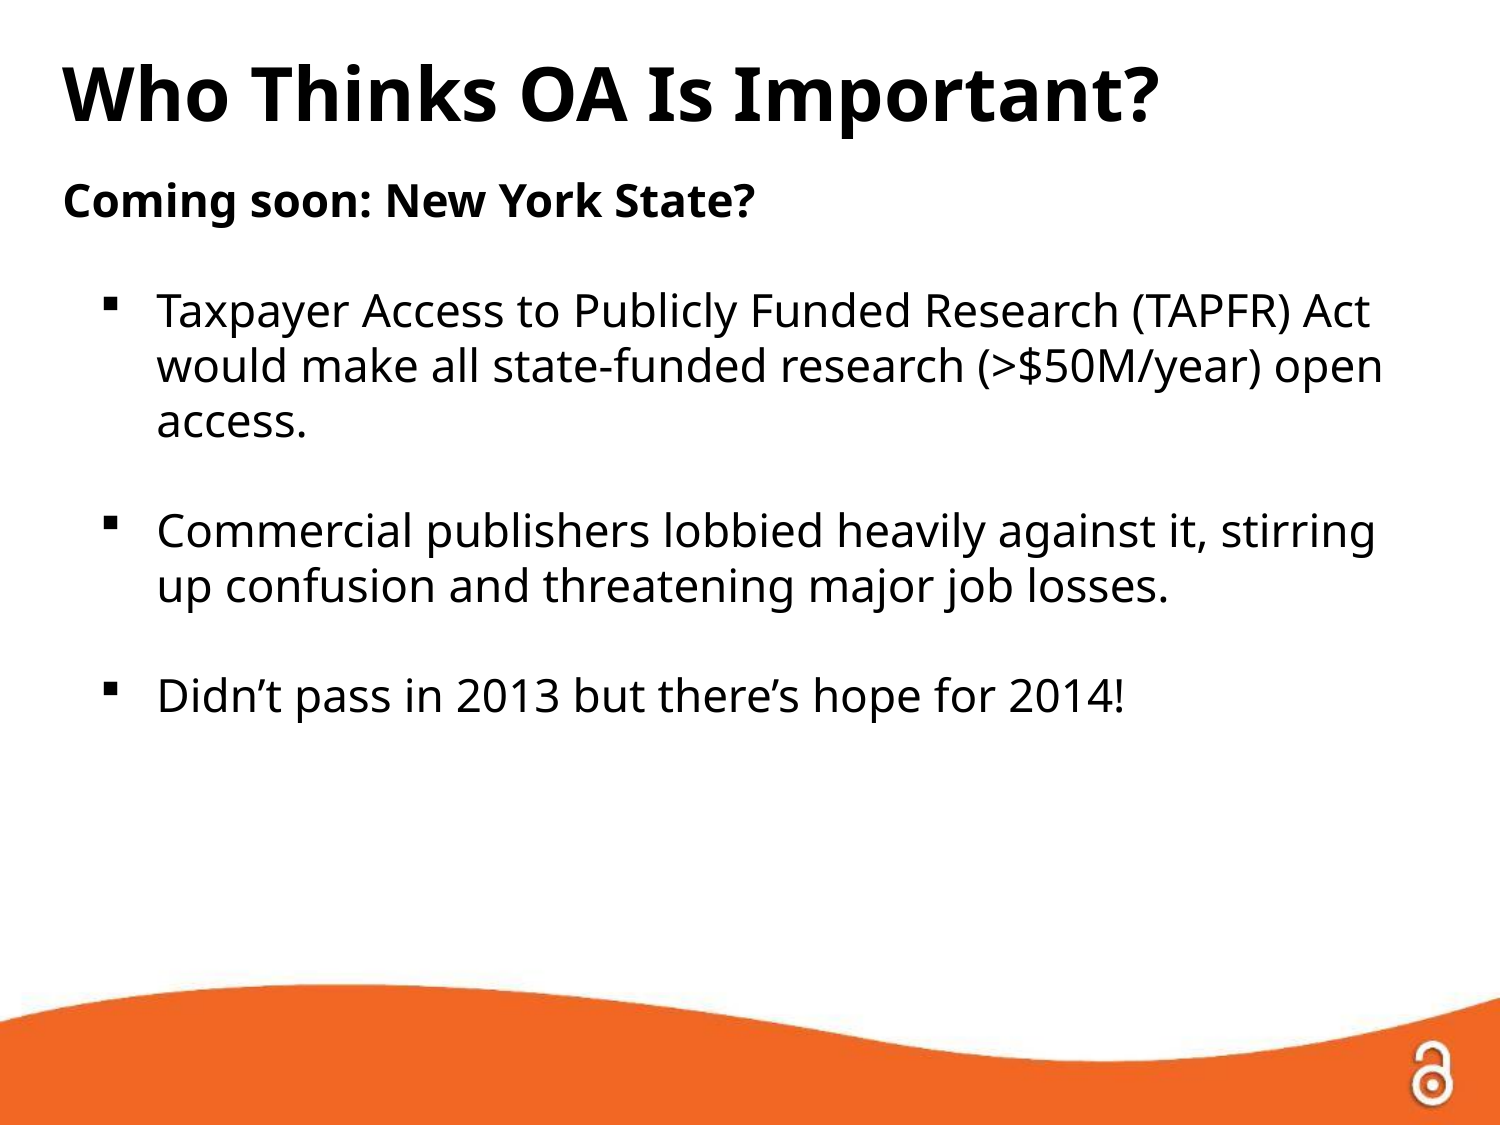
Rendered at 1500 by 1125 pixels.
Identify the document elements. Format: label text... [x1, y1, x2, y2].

text_box [0, 0, 1500, 1125]
text_box Who Thinks OA Is Important? Coming soon: New York State? Taxpayer Access to Publicly Funded Research (TAPFR) Act would make all state-funded research (>$50M/year) open access. Commercial publishers lobbied heavily against it, stirring up confusion and threatening major job losses. Didn’t pass in 2013 but there’s hope for 2014! [56, 40, 1444, 951]
